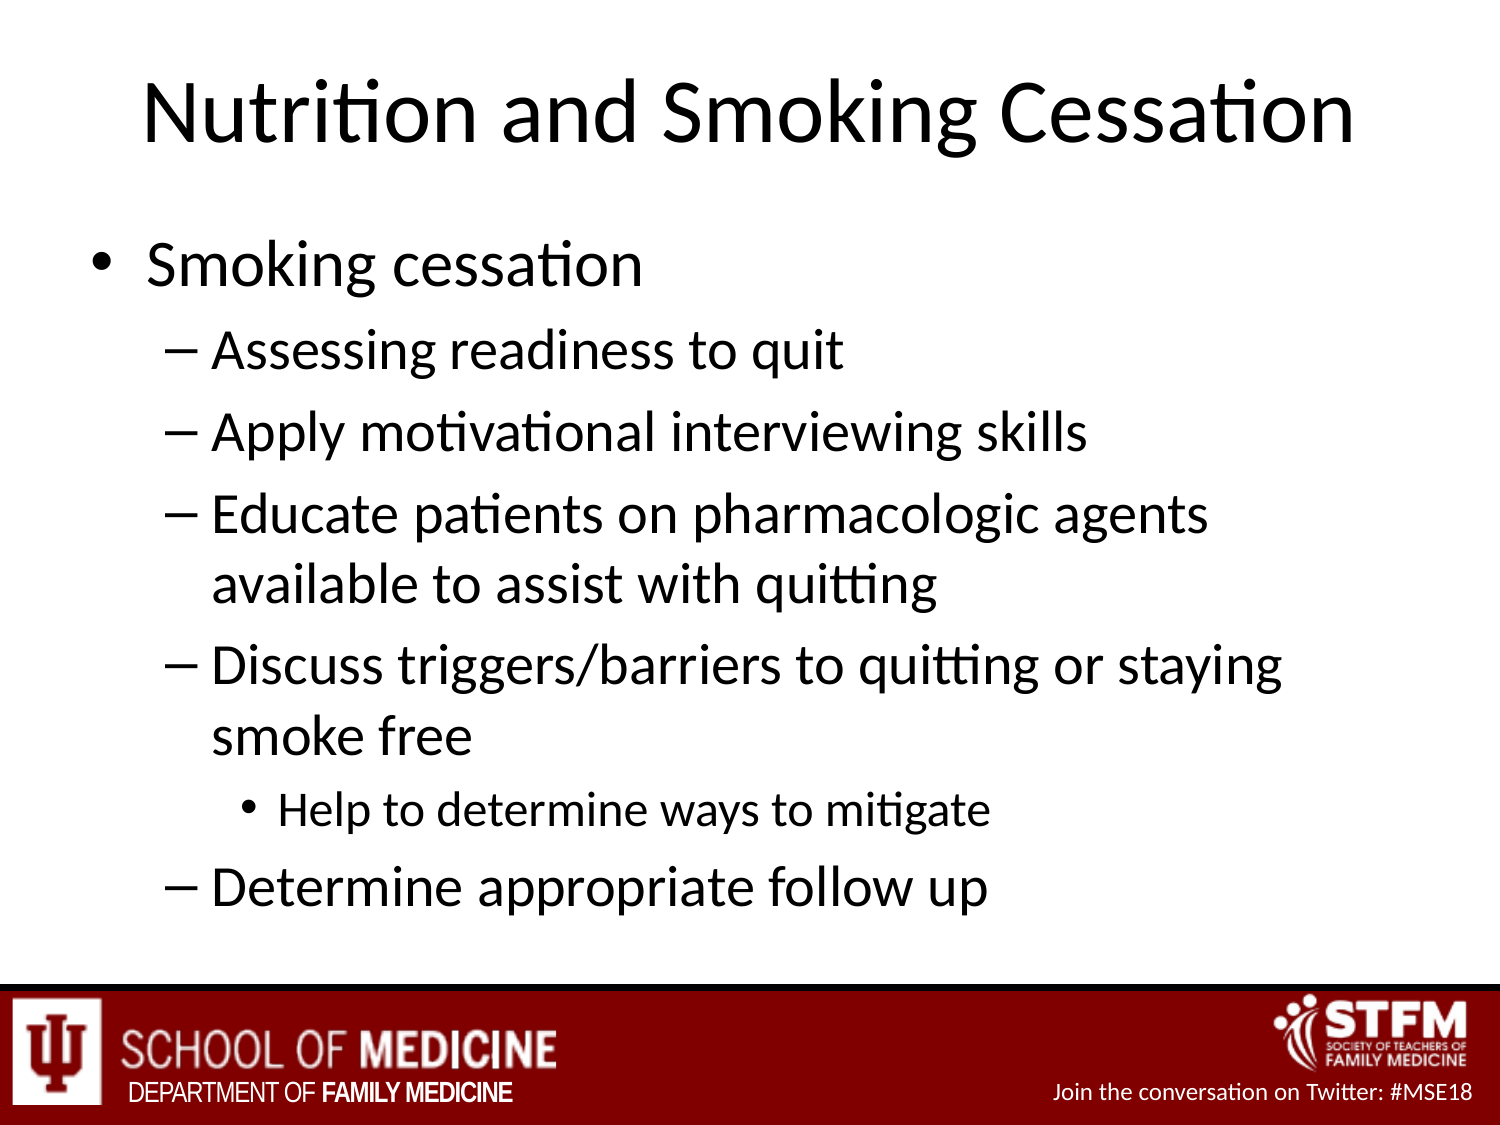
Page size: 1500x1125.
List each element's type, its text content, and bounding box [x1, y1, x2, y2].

picture [1271, 991, 1471, 1074]
title Nutrition and Smoking Cessation [75, 12, 1425, 200]
list Smoking cessation Assessing readiness to quit Apply motivational interviewing skills Educate patients on pharmacologic agents available to assist with quitting Discuss triggers/barriers to quitting or staying smoke free Help to determine ways to mitigate Determine appropriate follow up [75, 212, 1425, 955]
